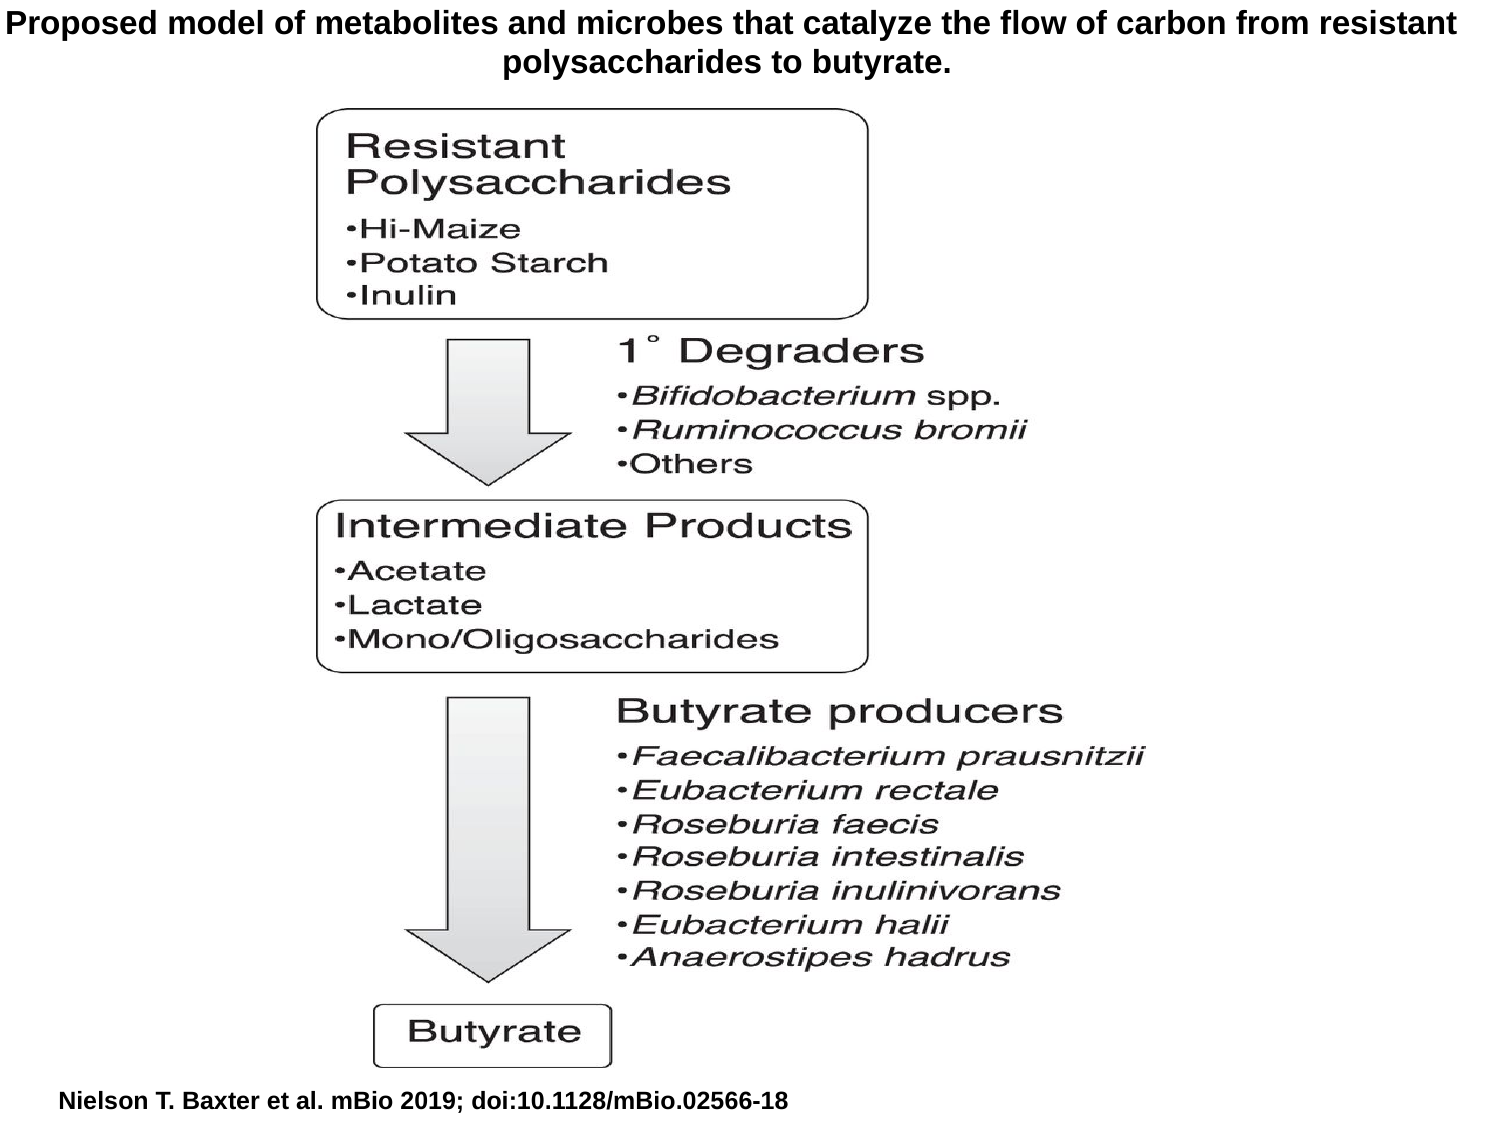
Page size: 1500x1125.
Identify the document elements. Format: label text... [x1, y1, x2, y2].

text_box Nielson T. Baxter et al. mBio 2019; doi:10.1128/mBio.02566-18 [58, 1084, 884, 1118]
picture [316, 108, 1147, 1069]
text_box Proposed model of metabolites and microbes that catalyze the flow of carbon from resistant polysaccharides to butyrate. [0, 0, 1500, 76]
